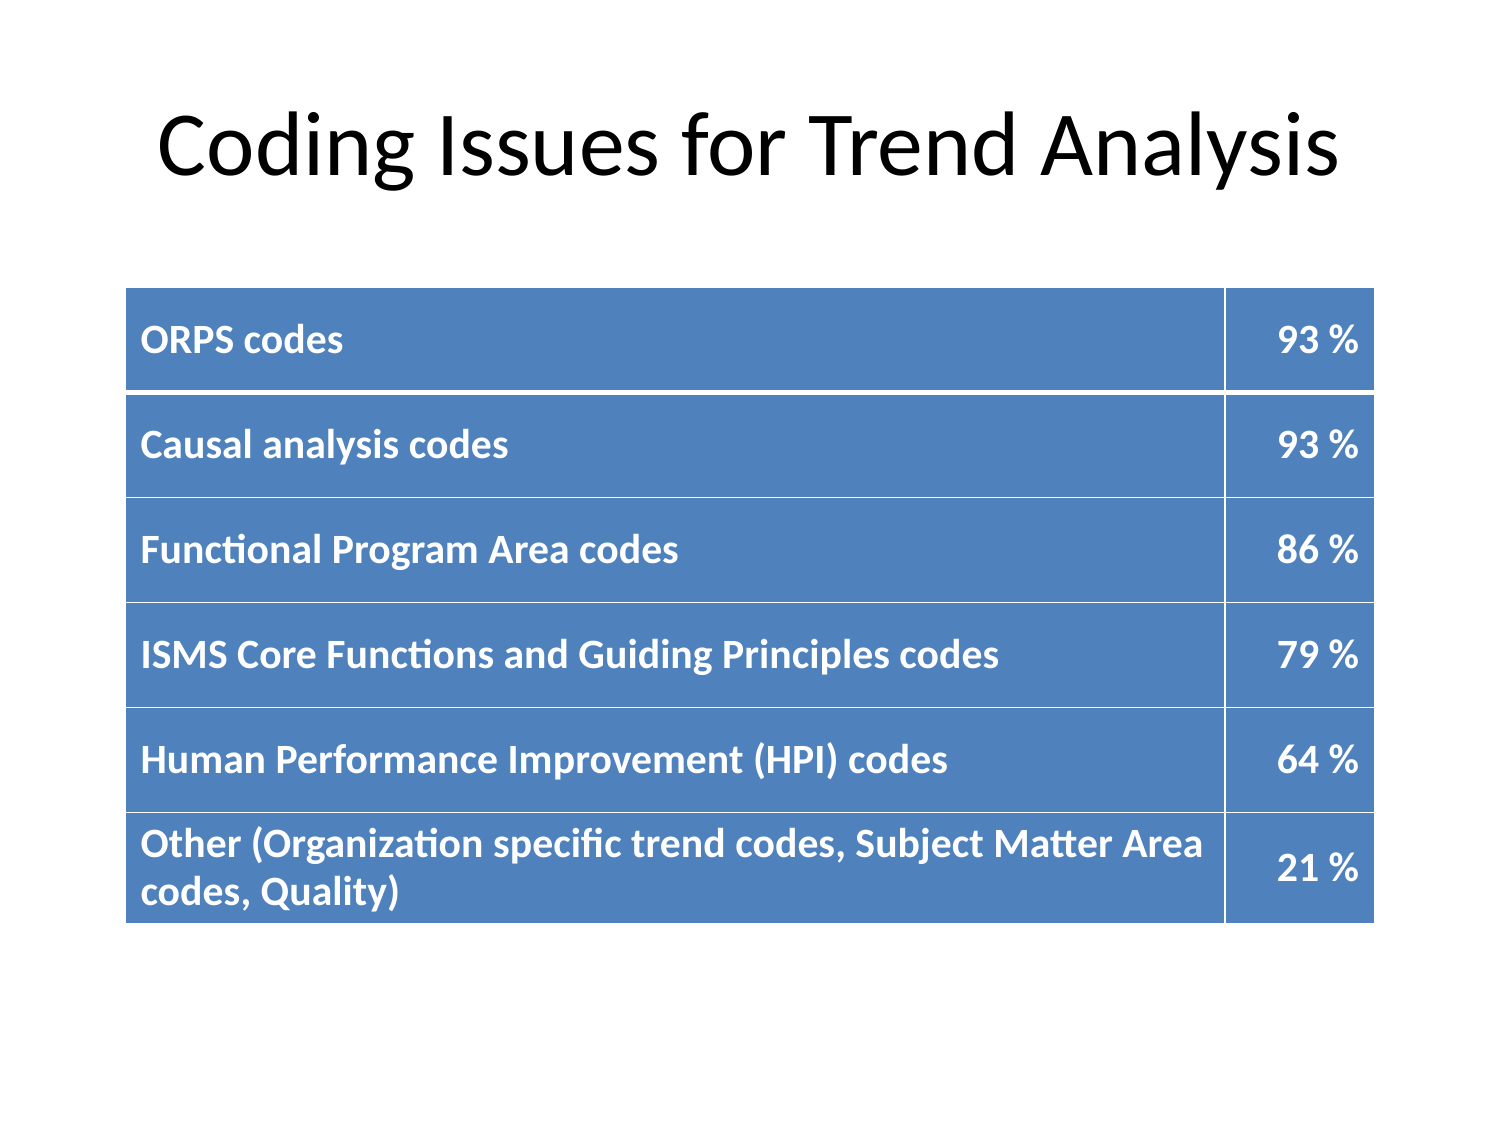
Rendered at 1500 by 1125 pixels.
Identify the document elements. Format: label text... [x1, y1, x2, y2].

table_header ORPS codes [126, 288, 1224, 390]
table_header 93 % [1226, 288, 1374, 390]
table_cell 79 % [1226, 603, 1374, 707]
table_cell 86 % [1226, 498, 1374, 602]
title Coding Issues for Trend Analysis [75, 45, 1425, 233]
table_cell 93 % [1226, 395, 1374, 497]
table_cell Functional Program Area codes [126, 498, 1224, 602]
table_cell Causal analysis codes [126, 395, 1224, 497]
table_cell Other (Organization specific trend codes, Subject Matter Area codes, Quality) [126, 813, 1224, 923]
table_cell Human Performance Improvement (HPI) codes [126, 708, 1224, 812]
table_cell ISMS Core Functions and Guiding Principles codes [126, 603, 1224, 707]
table_cell 64 % [1226, 708, 1374, 812]
table_cell 21 % [1226, 813, 1374, 923]
